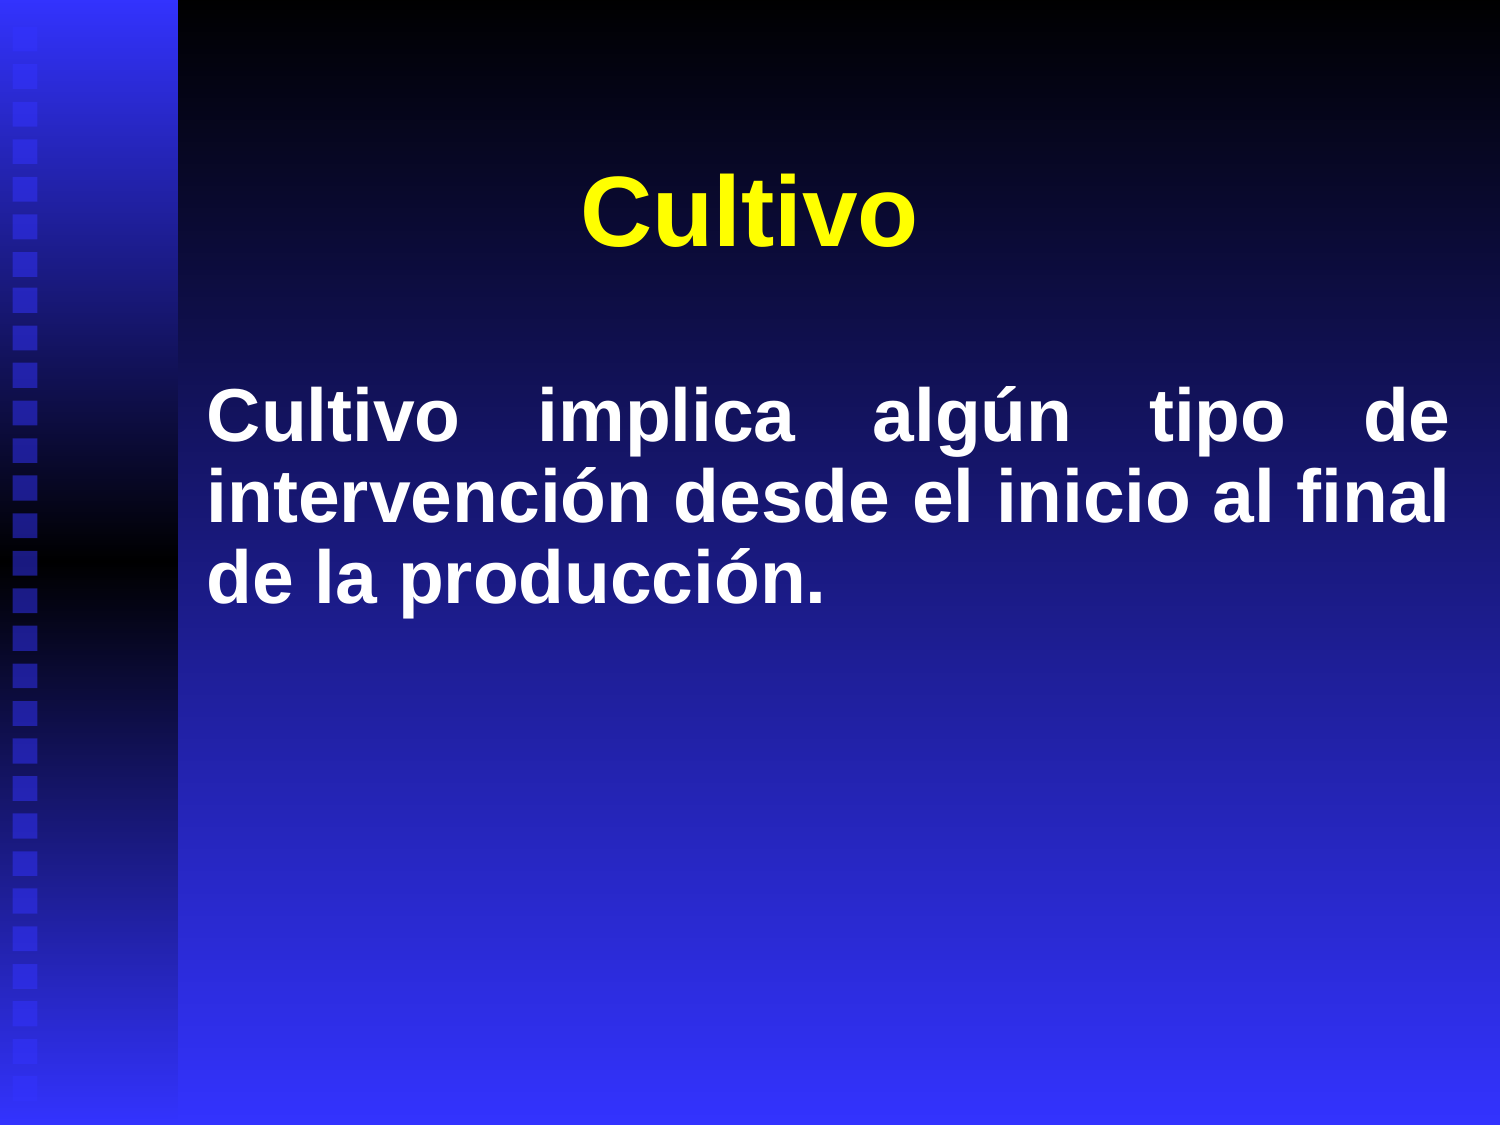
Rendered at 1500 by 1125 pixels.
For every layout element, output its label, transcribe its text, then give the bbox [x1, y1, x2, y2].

title Cultivo [112, 99, 1388, 313]
list Cultivo implica algún tipo de intervención desde el inicio al final de la producción. [191, 369, 1468, 645]
